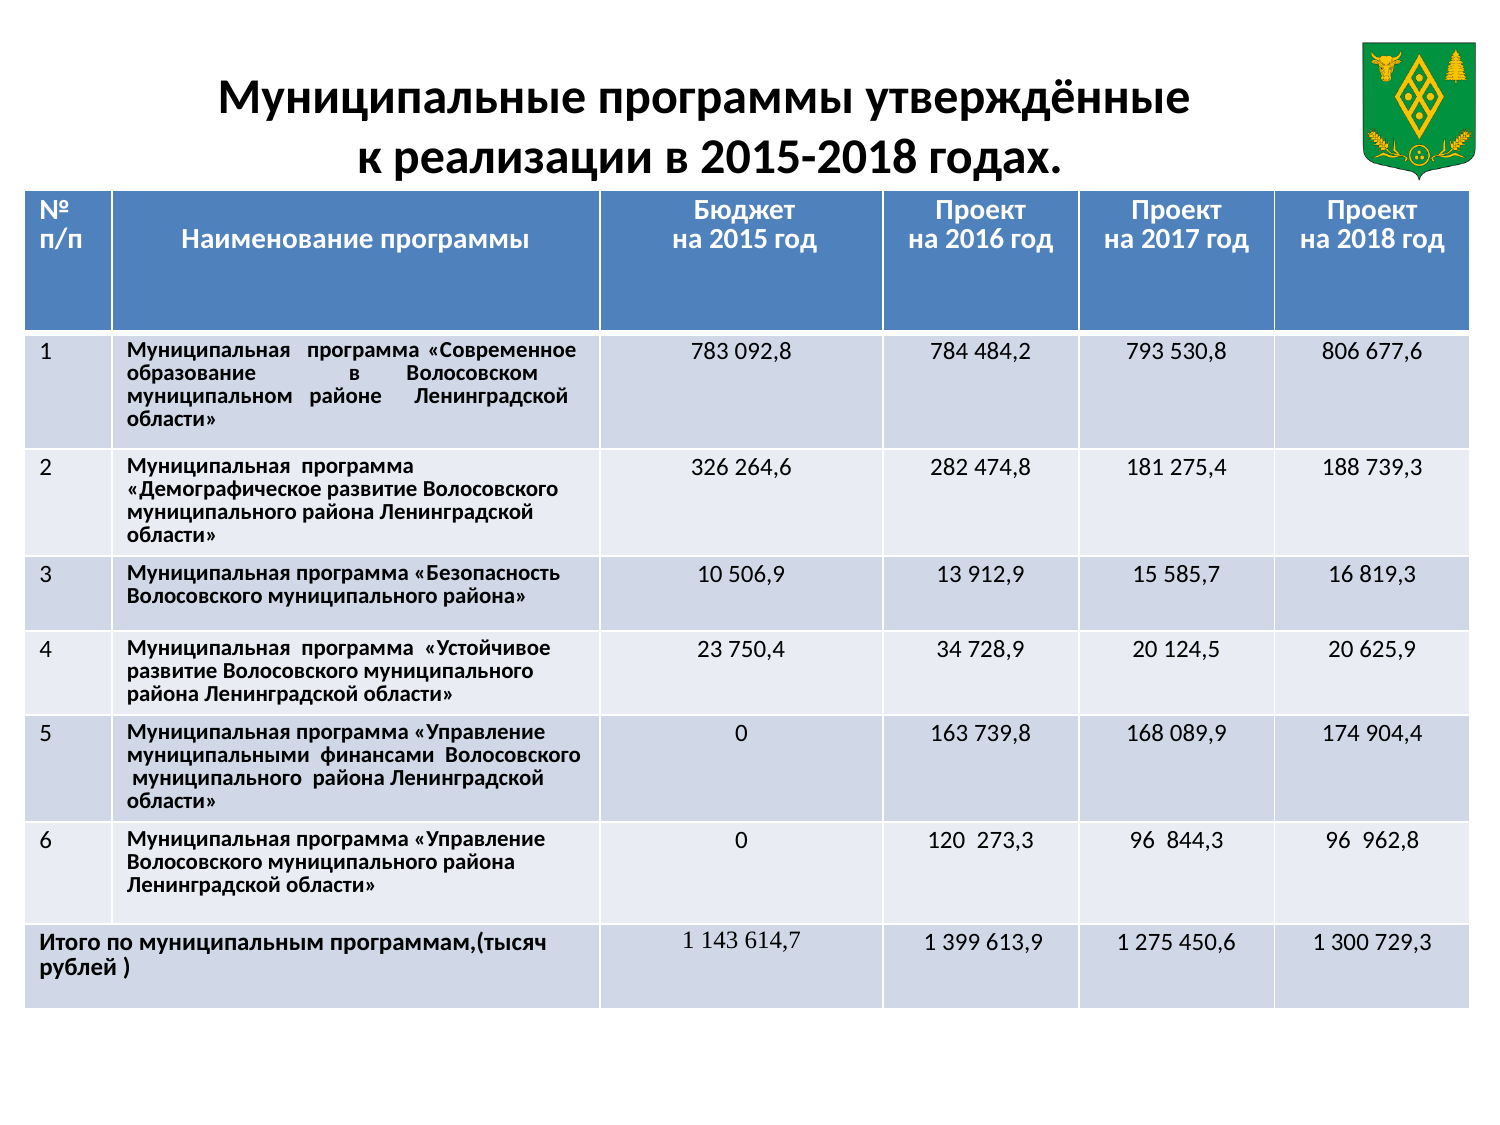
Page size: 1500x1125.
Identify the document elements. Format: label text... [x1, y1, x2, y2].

table_cell 6 [25, 823, 111, 923]
table_cell 34 728,9 [884, 632, 1078, 714]
table_cell 16 819,3 [1275, 557, 1469, 630]
table_cell 13 912,9 [884, 557, 1078, 630]
table_cell 282 474,8 [884, 450, 1078, 555]
table_cell 1 [25, 336, 111, 448]
table_cell 15 585,7 [1080, 557, 1274, 630]
table_cell 2 [25, 450, 111, 555]
table_cell 20 124,5 [1080, 632, 1274, 714]
table_cell Муниципальная программа «Современное образование в Волосовском муниципальном районе Ленинградской области» [113, 336, 599, 448]
table_cell 1 143 614,7 [601, 925, 882, 1008]
table_header Проект на 2016 год [884, 191, 1078, 330]
table_cell 5 [25, 716, 111, 821]
title Муниципальные программы утверждённые к реализации в 2015-2018 годах. [29, 42, 1362, 189]
table_cell 23 750,4 [601, 632, 882, 714]
table_cell 96 844,3 [1080, 823, 1274, 923]
table_cell 3 [25, 557, 111, 630]
picture [1361, 42, 1477, 181]
table_cell Муниципальная программа «Устойчивое развитие Волосовского муниципального района Ленинградской области» [113, 632, 599, 714]
table_cell 96 962,8 [1275, 823, 1469, 923]
table_cell 783 092,8 [601, 336, 882, 448]
table_cell 1 300 729,3 [1275, 925, 1469, 1008]
table_cell Муниципальная программа «Управление Волосовского муниципального района Ленинградской области» [113, 823, 599, 923]
table_cell 174 904,4 [1275, 716, 1469, 821]
table_cell 4 [25, 632, 111, 714]
table_cell 1 275 450,6 [1080, 925, 1274, 1008]
table_cell 0 [601, 716, 882, 821]
table_header Проект на 2017 год [1080, 191, 1274, 330]
table_cell Итого по муниципальным программам,(тысяч рублей ) [25, 925, 599, 1008]
table_cell 1 399 613,9 [884, 925, 1078, 1008]
table_cell 120 273,3 [884, 823, 1078, 923]
table_cell 793 530,8 [1080, 336, 1274, 448]
table_cell 784 484,2 [884, 336, 1078, 448]
table_cell 326 264,6 [601, 450, 882, 555]
table_cell 163 739,8 [884, 716, 1078, 821]
table_header Проект на 2018 год [1275, 191, 1469, 330]
table_cell 20 625,9 [1275, 632, 1469, 714]
table_cell Муниципальная программа «Демографическое развитие Волосовского муниципального района Ленинградской области» [113, 450, 599, 555]
table_cell 806 677,6 [1275, 336, 1469, 448]
table_cell Муниципальная программа «Управление муниципальными финансами Волосовского муниципального района Ленинградской области» [113, 716, 599, 821]
table_cell 10 506,9 [601, 557, 882, 630]
table_cell 168 089,9 [1080, 716, 1274, 821]
table_header Наименование программы [113, 191, 599, 330]
table_cell Муниципальная программа «Безопасность Волосовского муниципального района» [113, 557, 599, 630]
table_cell 181 275,4 [1080, 450, 1274, 555]
table_header Бюджет на 2015 год [601, 191, 882, 330]
table_header № п/п [25, 191, 111, 330]
table_cell 0 [601, 823, 882, 923]
table_cell 188 739,3 [1275, 450, 1469, 555]
